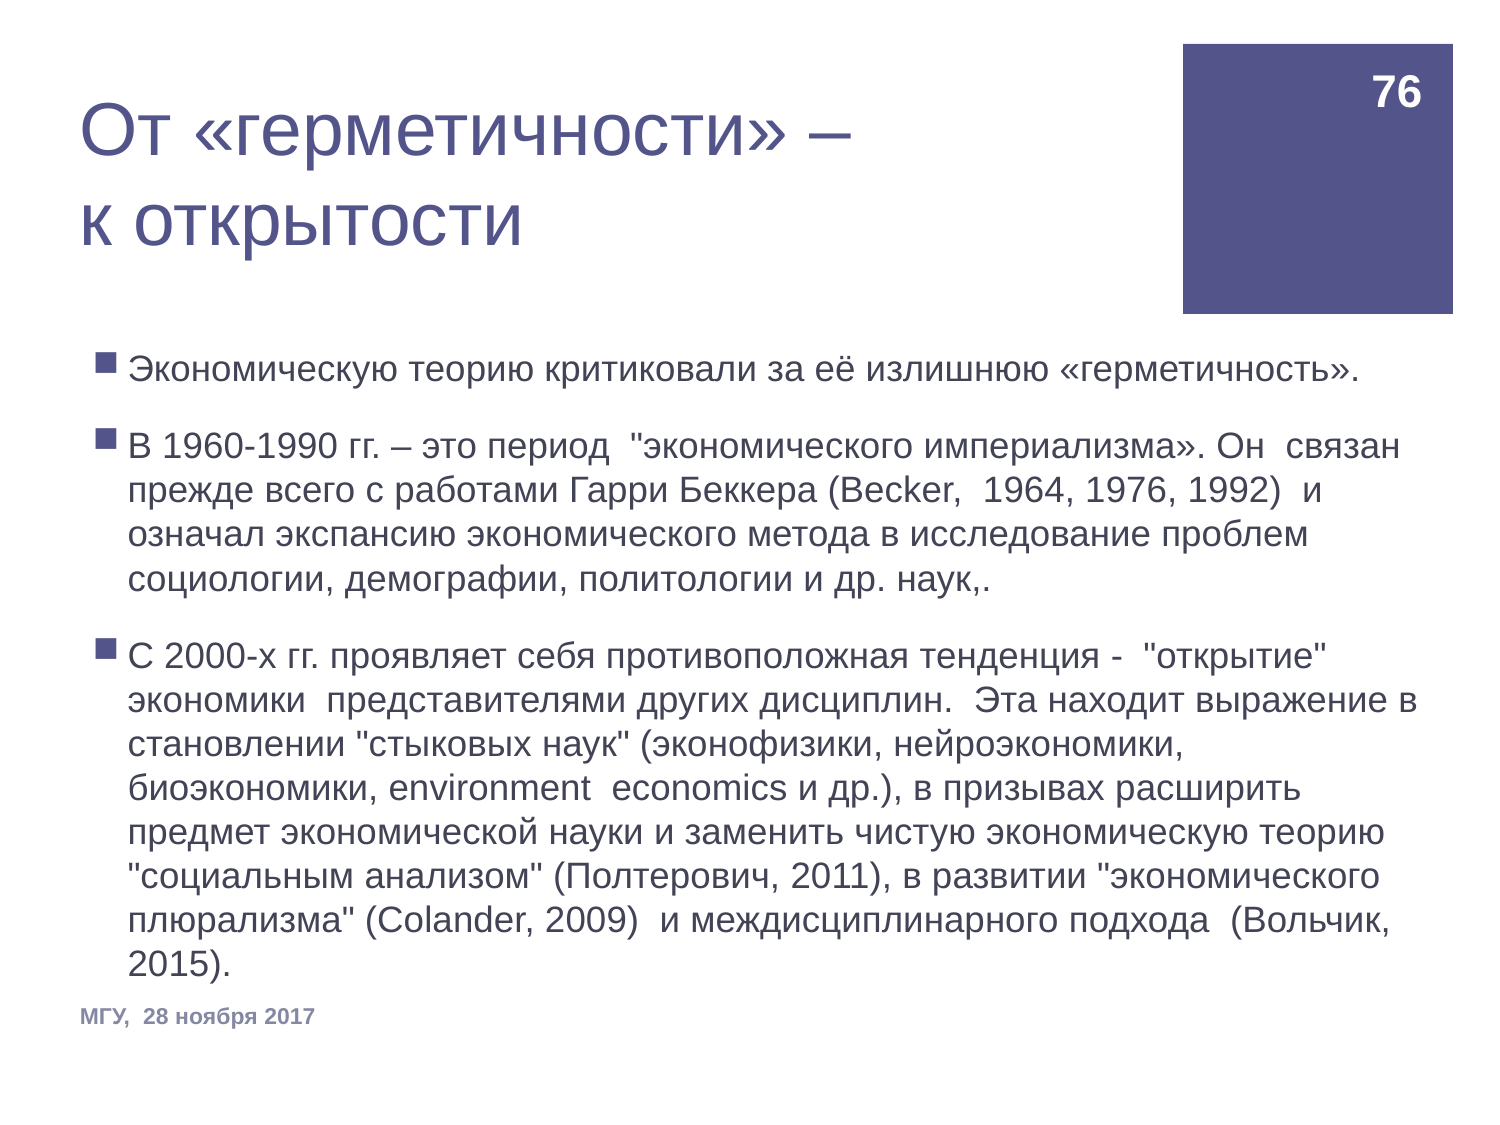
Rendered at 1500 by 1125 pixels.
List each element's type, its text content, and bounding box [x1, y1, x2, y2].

slide_number 76 [1354, 59, 1438, 120]
list Экономическую теорию критиковали за её излишнюю «герметичность». В 1960-1990 гг. – это период "экономического империализма». Он связан прежде всего с работами Гарри Беккера (Becker, 1964, 1976, 1992) и означал экспансию экономического метода в исследование проблем социологии, демографии, политологии и др. наук,. С 2000-х гг. проявляет себя противоположная тенденция - "открытие" экономики представителями других дисциплин. Эта находит выражение в становлении "стыковых наук" (эконофизики, нейроэкономики, биоэкономики, environment economics и др.), в призывах расширить предмет экономической науки и заменить чистую экономическую теорию "социальным анализом" (Полтерович, 2011), в развитии "экономического плюрализма" (Colander, 2009) и междисциплинарного подхода (Вольчик, 2015). [76, 337, 1461, 994]
footer МГУ, 28 ноября 2017 [64, 994, 673, 1069]
title От «герметичности» – к открытости [64, 125, 1029, 269]
